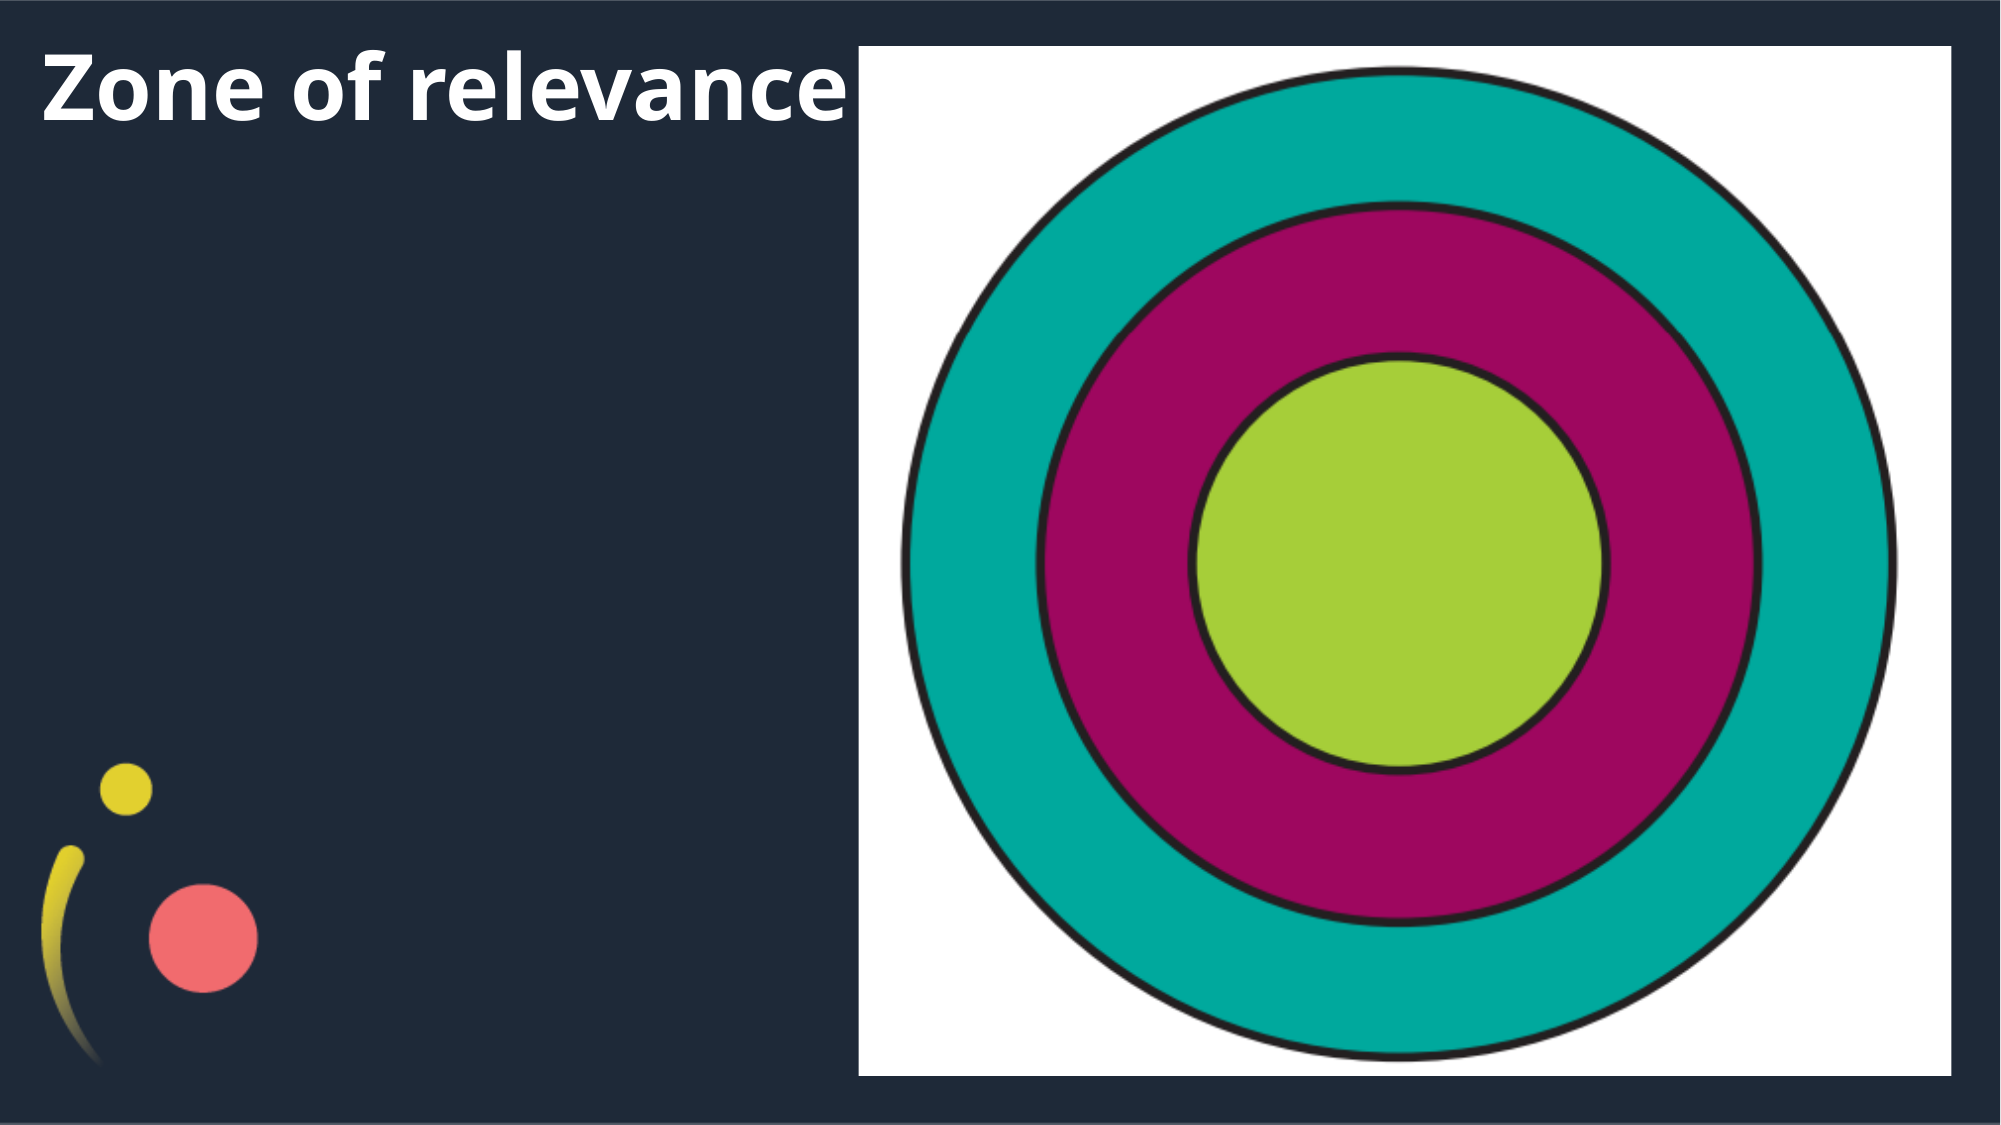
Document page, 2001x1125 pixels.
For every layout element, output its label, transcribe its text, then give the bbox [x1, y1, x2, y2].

picture [0, 0, 2001, 1125]
title Zone of relevance [27, 0, 1143, 200]
